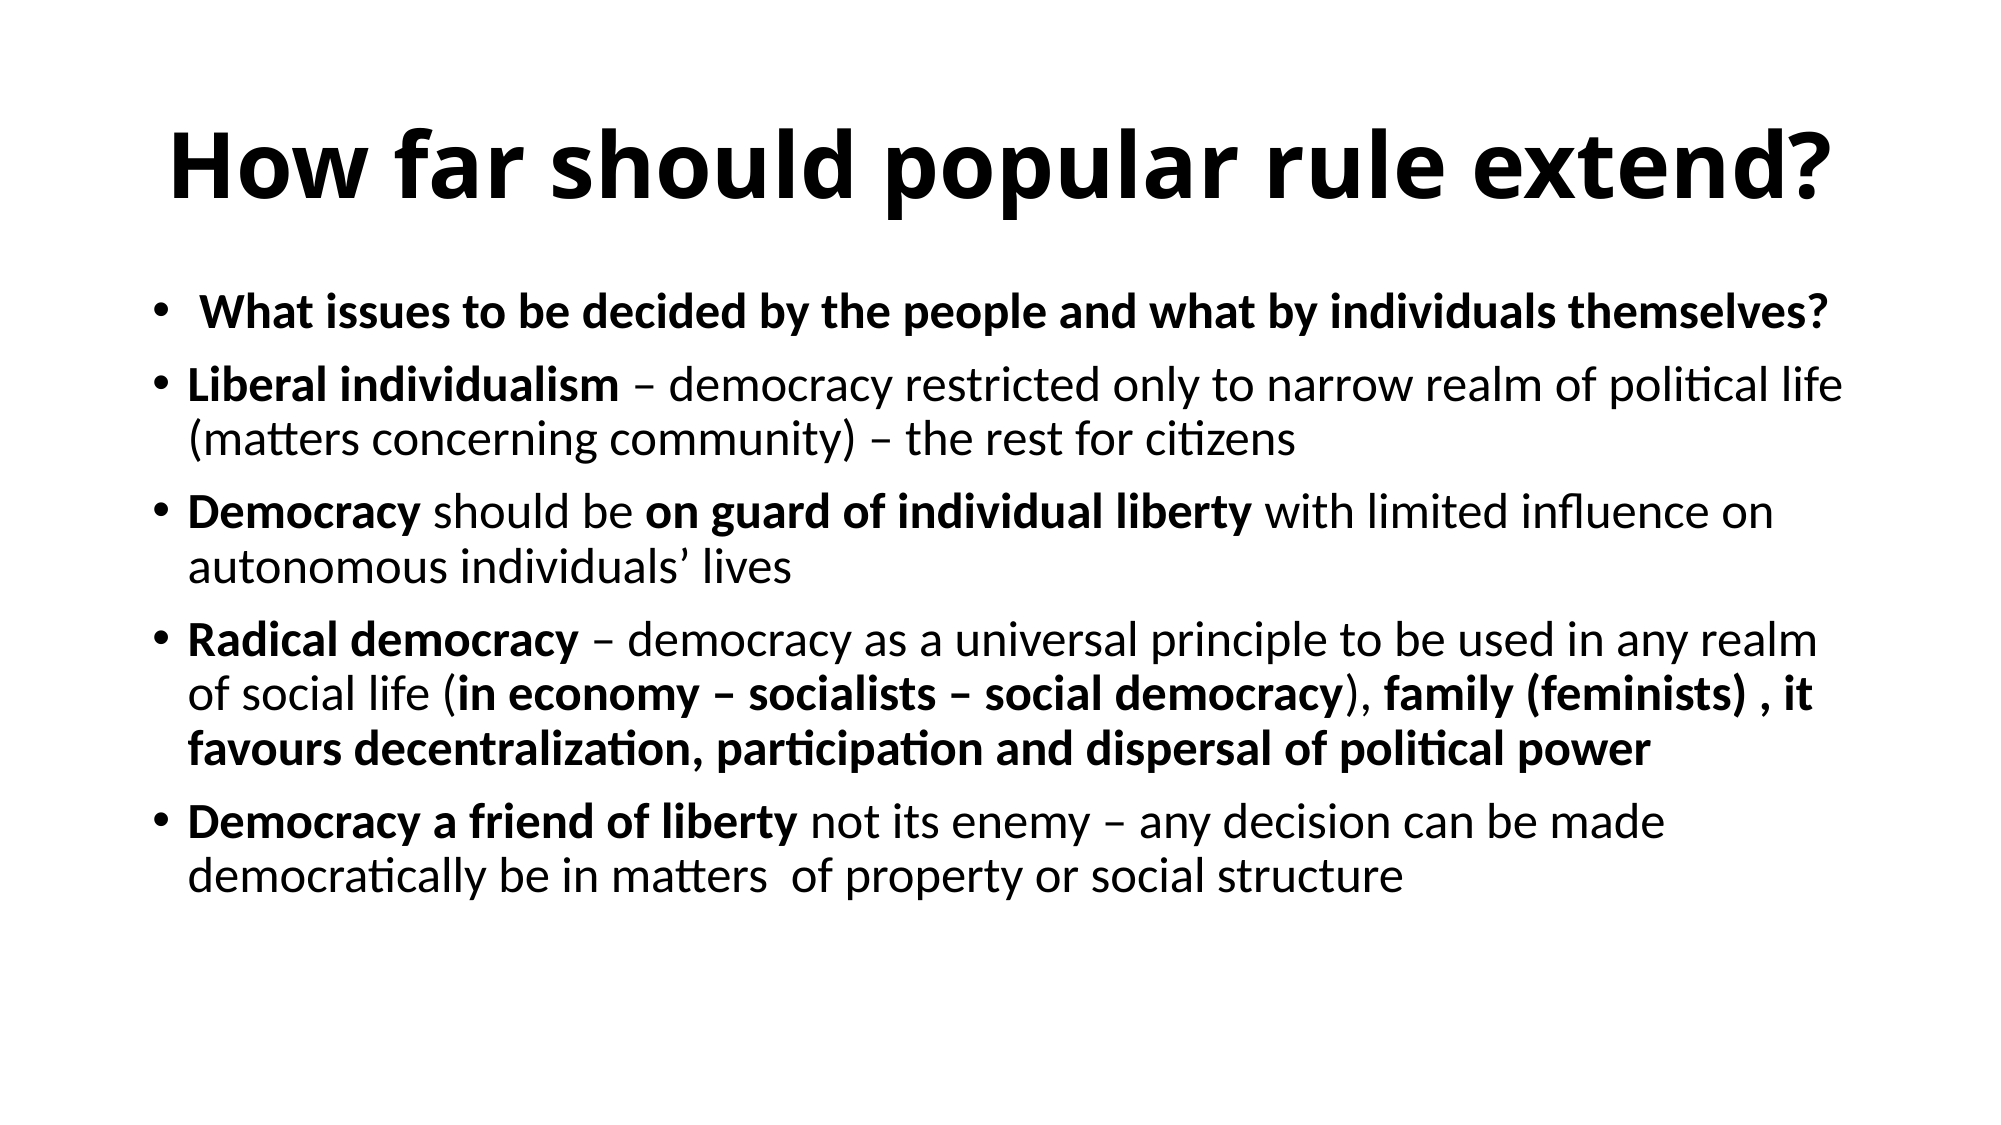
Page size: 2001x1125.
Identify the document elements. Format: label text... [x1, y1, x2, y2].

list What issues to be decided by the people and what by individuals themselves? Liberal individualism – democracy restricted only to narrow realm of political life (matters concerning community) – the rest for citizens Democracy should be on guard of individual liberty with limited influence on autonomous individuals’ lives Radical democracy – democracy as a universal principle to be used in any realm of social life (in economy – socialists – social democracy), family (feminists) , it favours decentralization, participation and dispersal of political power Democracy a friend of liberty not its enemy – any decision can be made democratically be in matters of property or social structure [137, 277, 1863, 992]
title How far should popular rule extend? [137, 59, 1863, 277]
